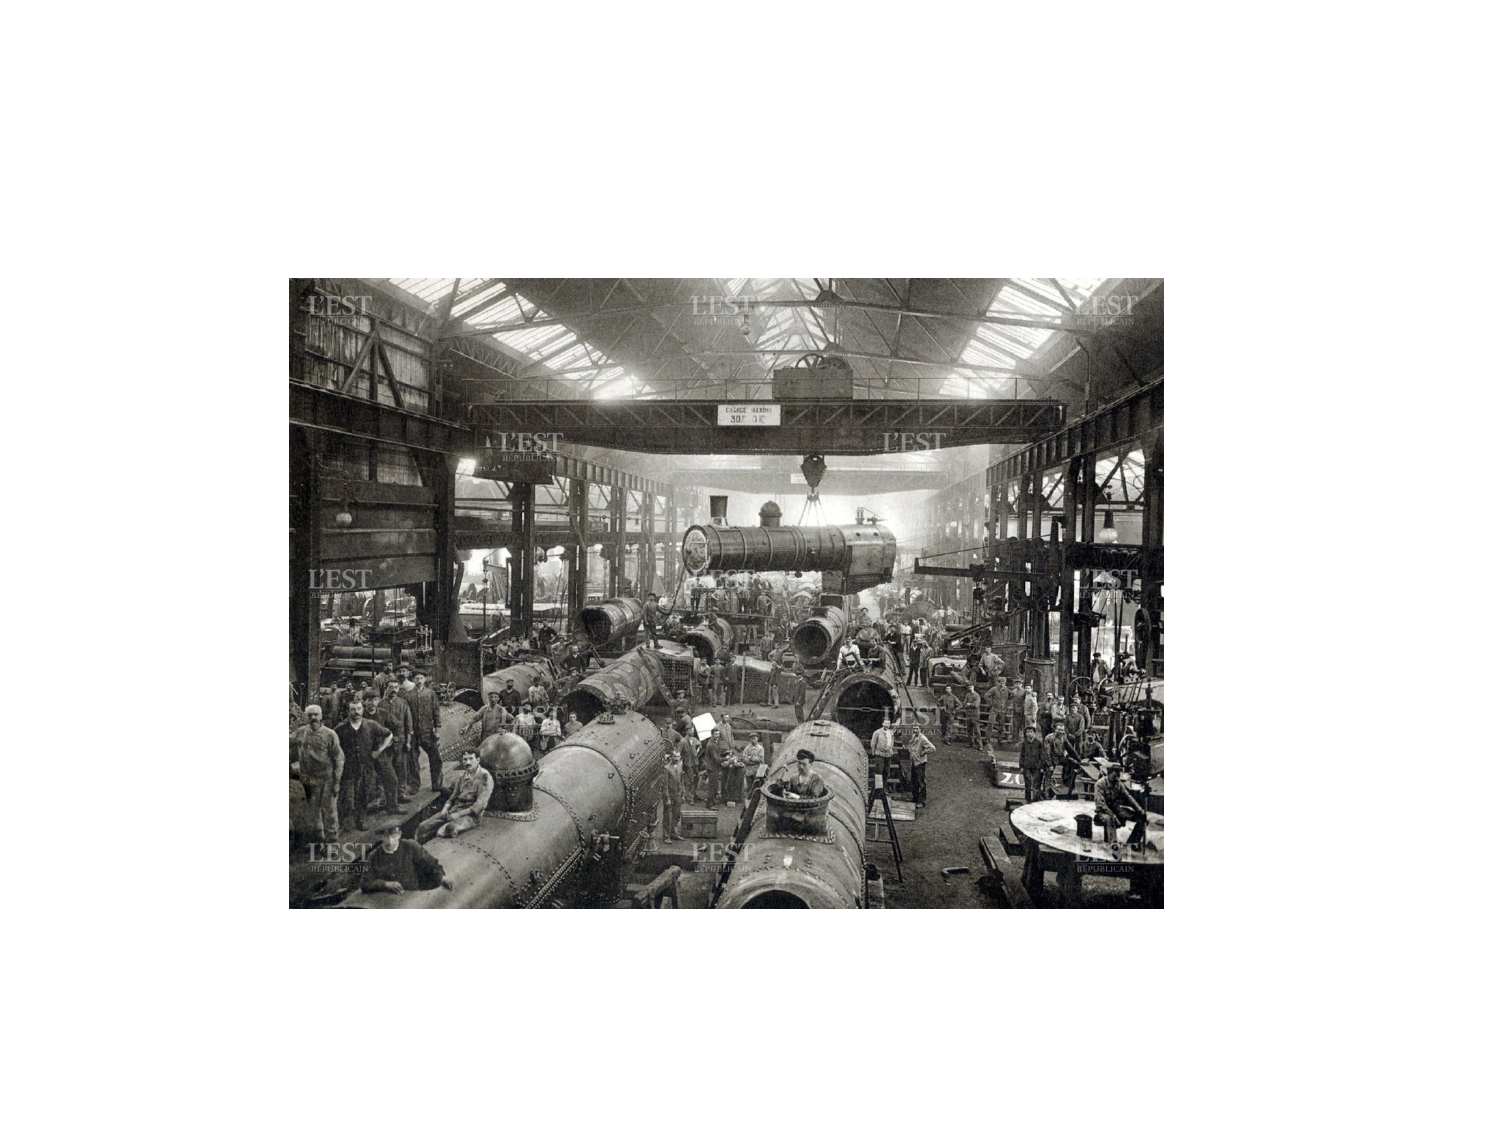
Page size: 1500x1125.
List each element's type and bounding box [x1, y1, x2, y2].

list [75, 172, 1425, 1005]
picture [288, 278, 1164, 910]
